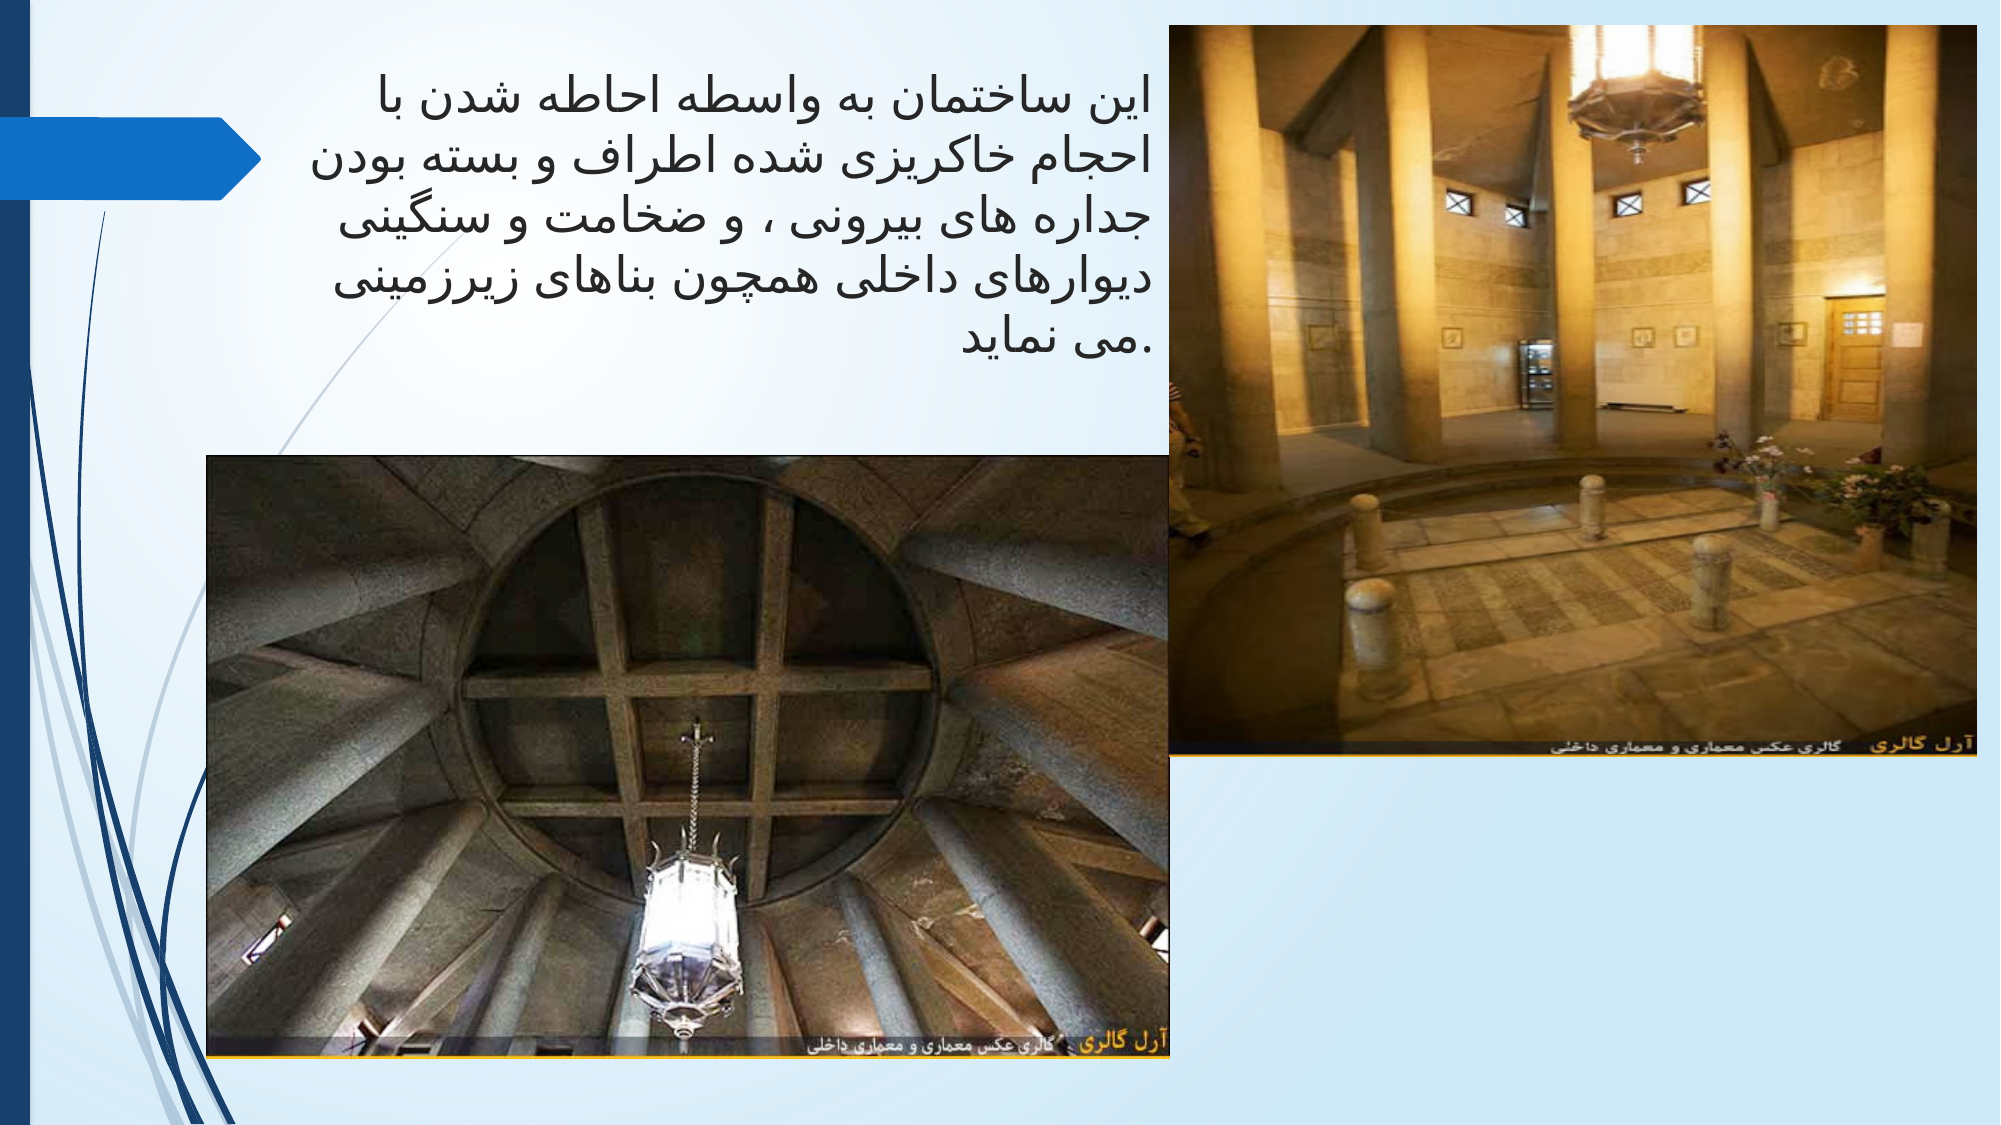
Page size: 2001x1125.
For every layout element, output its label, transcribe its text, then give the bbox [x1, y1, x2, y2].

picture [1168, 24, 1977, 758]
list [206, 455, 1170, 1059]
title این ساختمان به واسطه احاطه شدن با احجام خاکریزی شده اطراف و بسته بودن جداره های بیرونی ، و ضخامت و سنگینی دیوارهای داخلی همچون بناهای زیرزمینی می نماید. [239, 54, 1164, 454]
